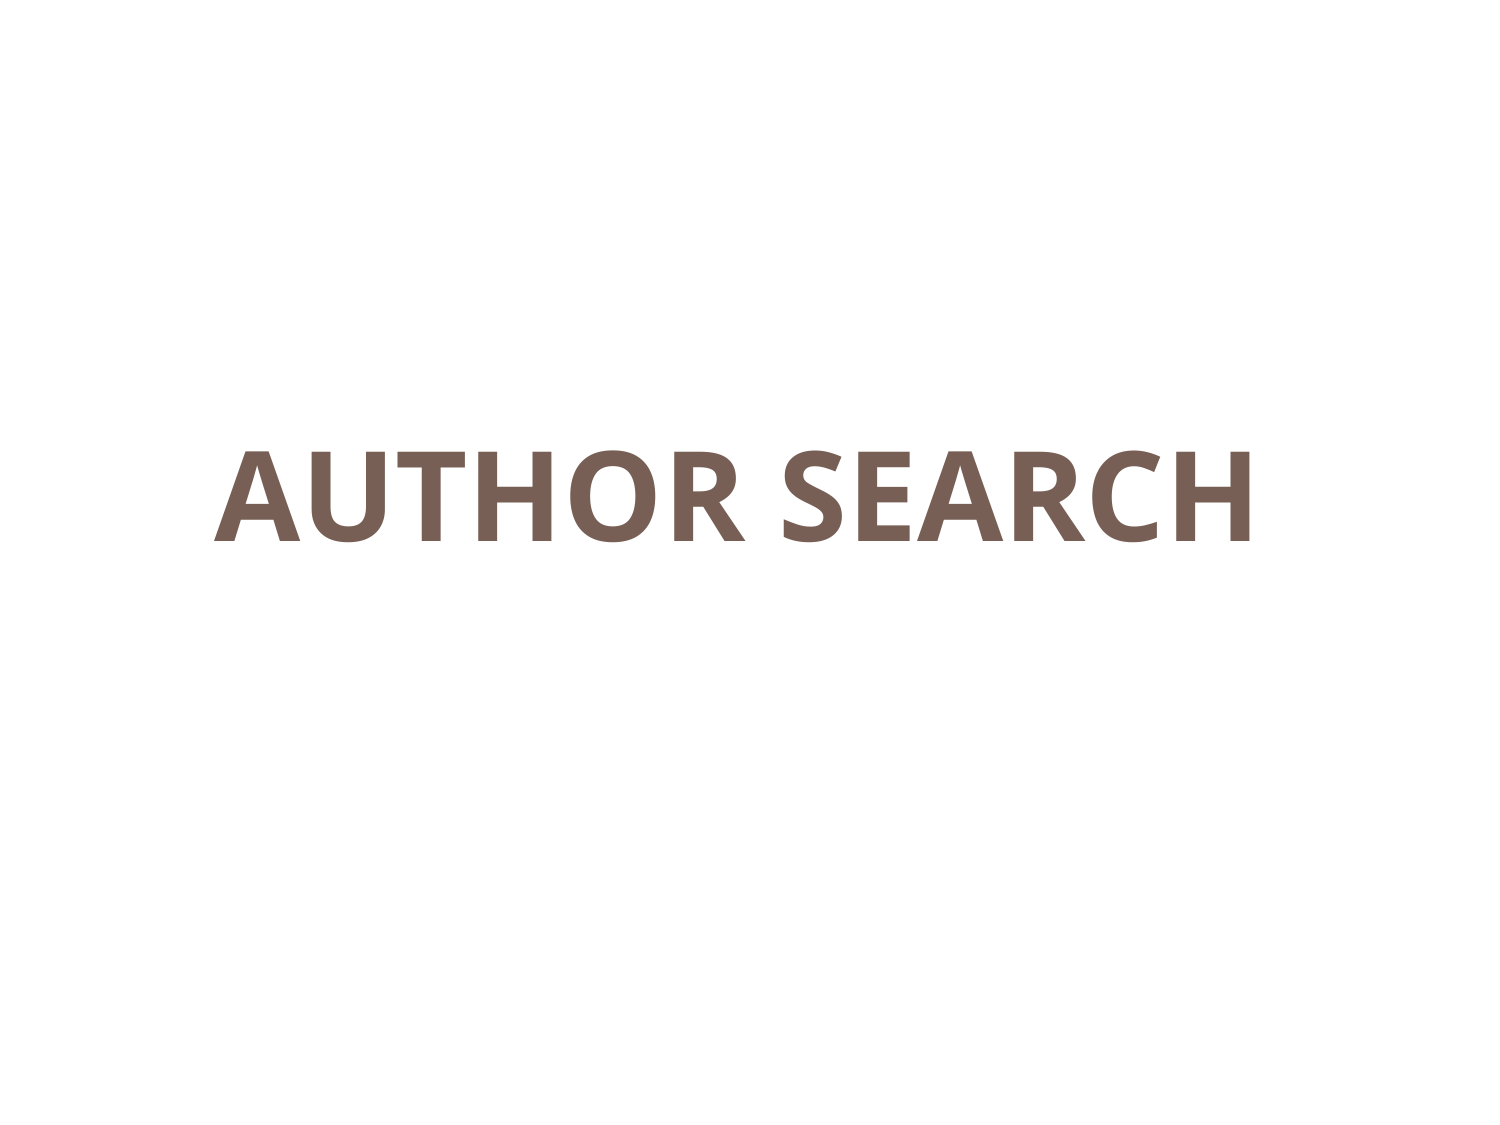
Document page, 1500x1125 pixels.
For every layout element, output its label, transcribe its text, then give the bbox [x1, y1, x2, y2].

list AUTHOR SEARCH [53, 408, 1424, 711]
